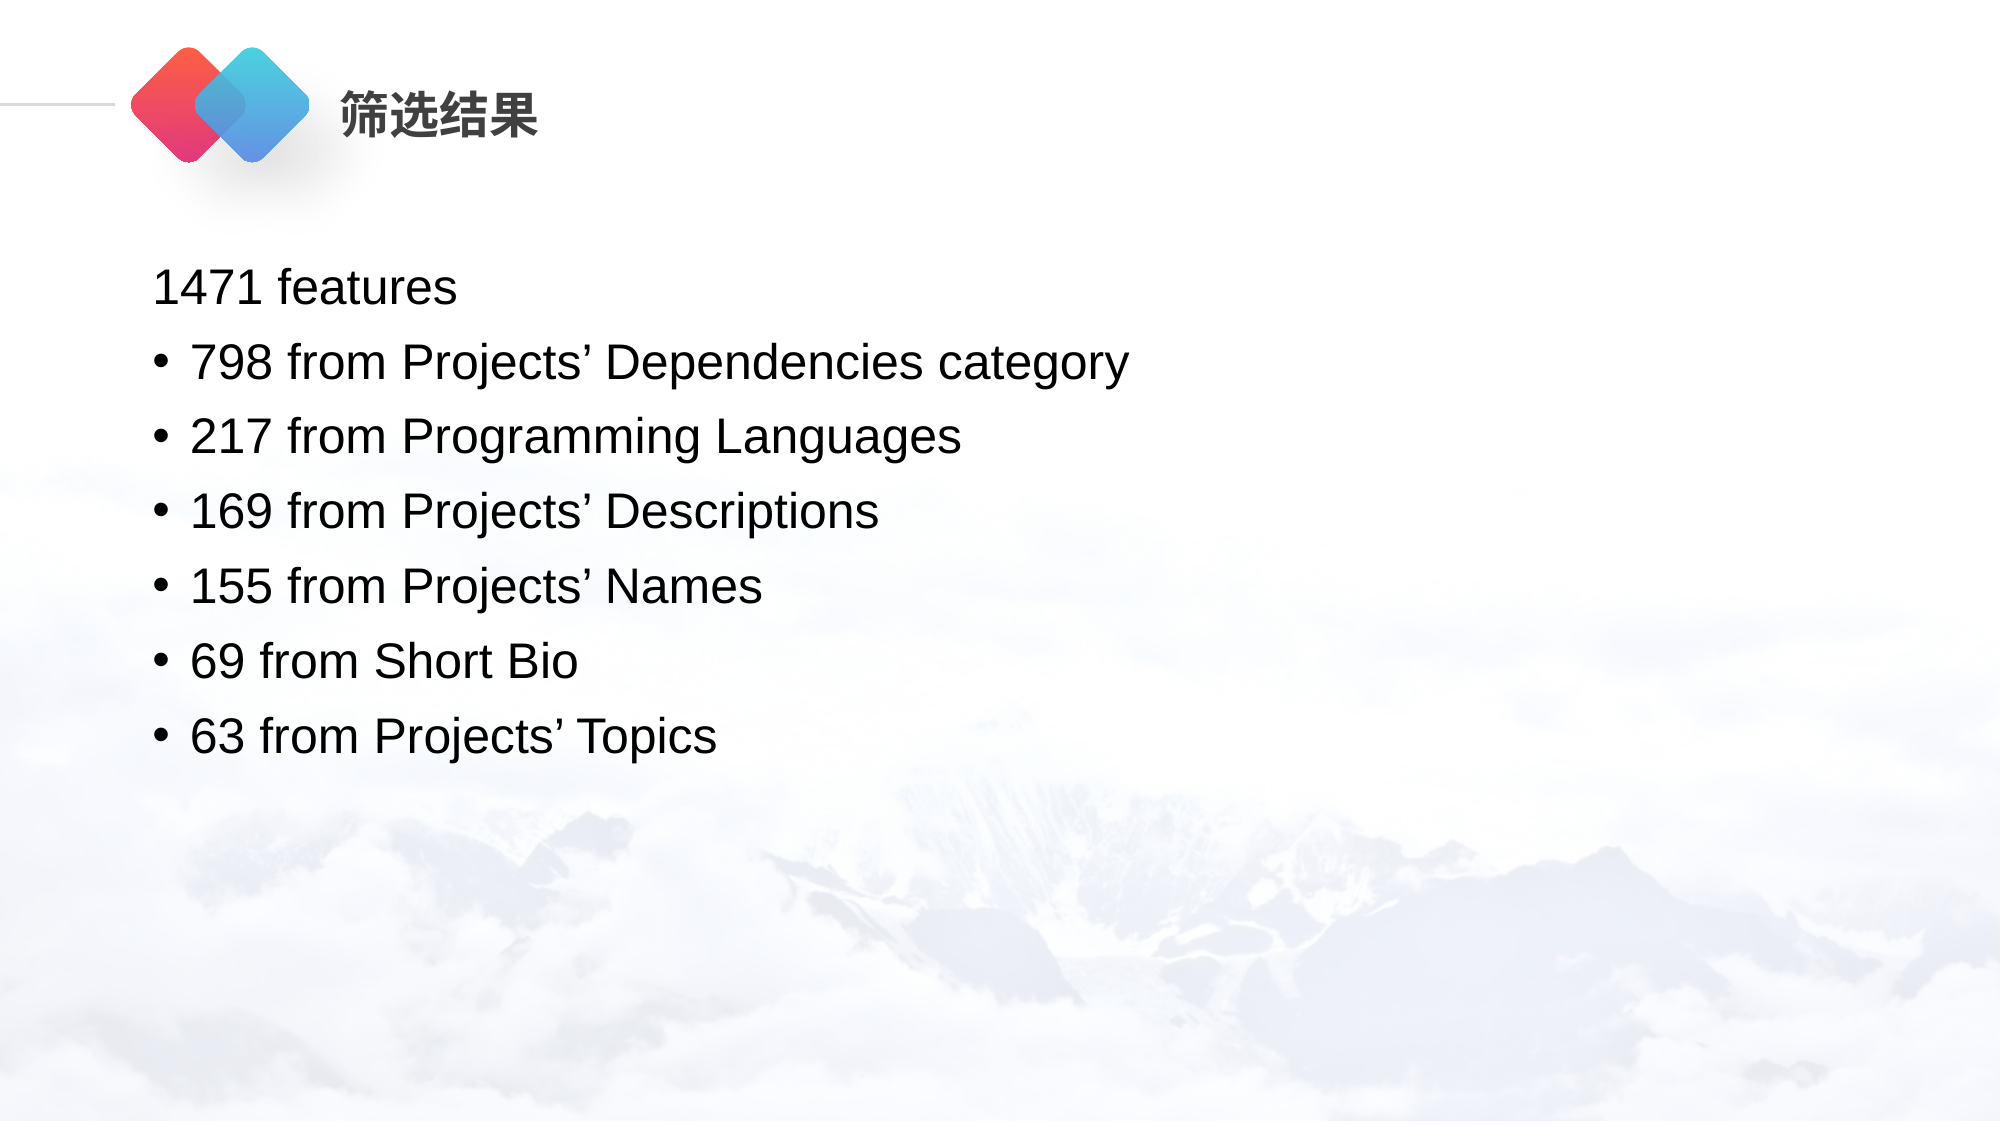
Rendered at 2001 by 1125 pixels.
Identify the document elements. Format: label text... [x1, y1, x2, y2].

title 筛选结果 [324, 64, 1058, 146]
list 1471 features 798 from Projects’ Dependencies category 217 from Programming Languages 169 from Projects’ Descriptions 155 from Projects’ Names 69 from Short Bio 63 from Projects’ Topics [137, 253, 1947, 1011]
